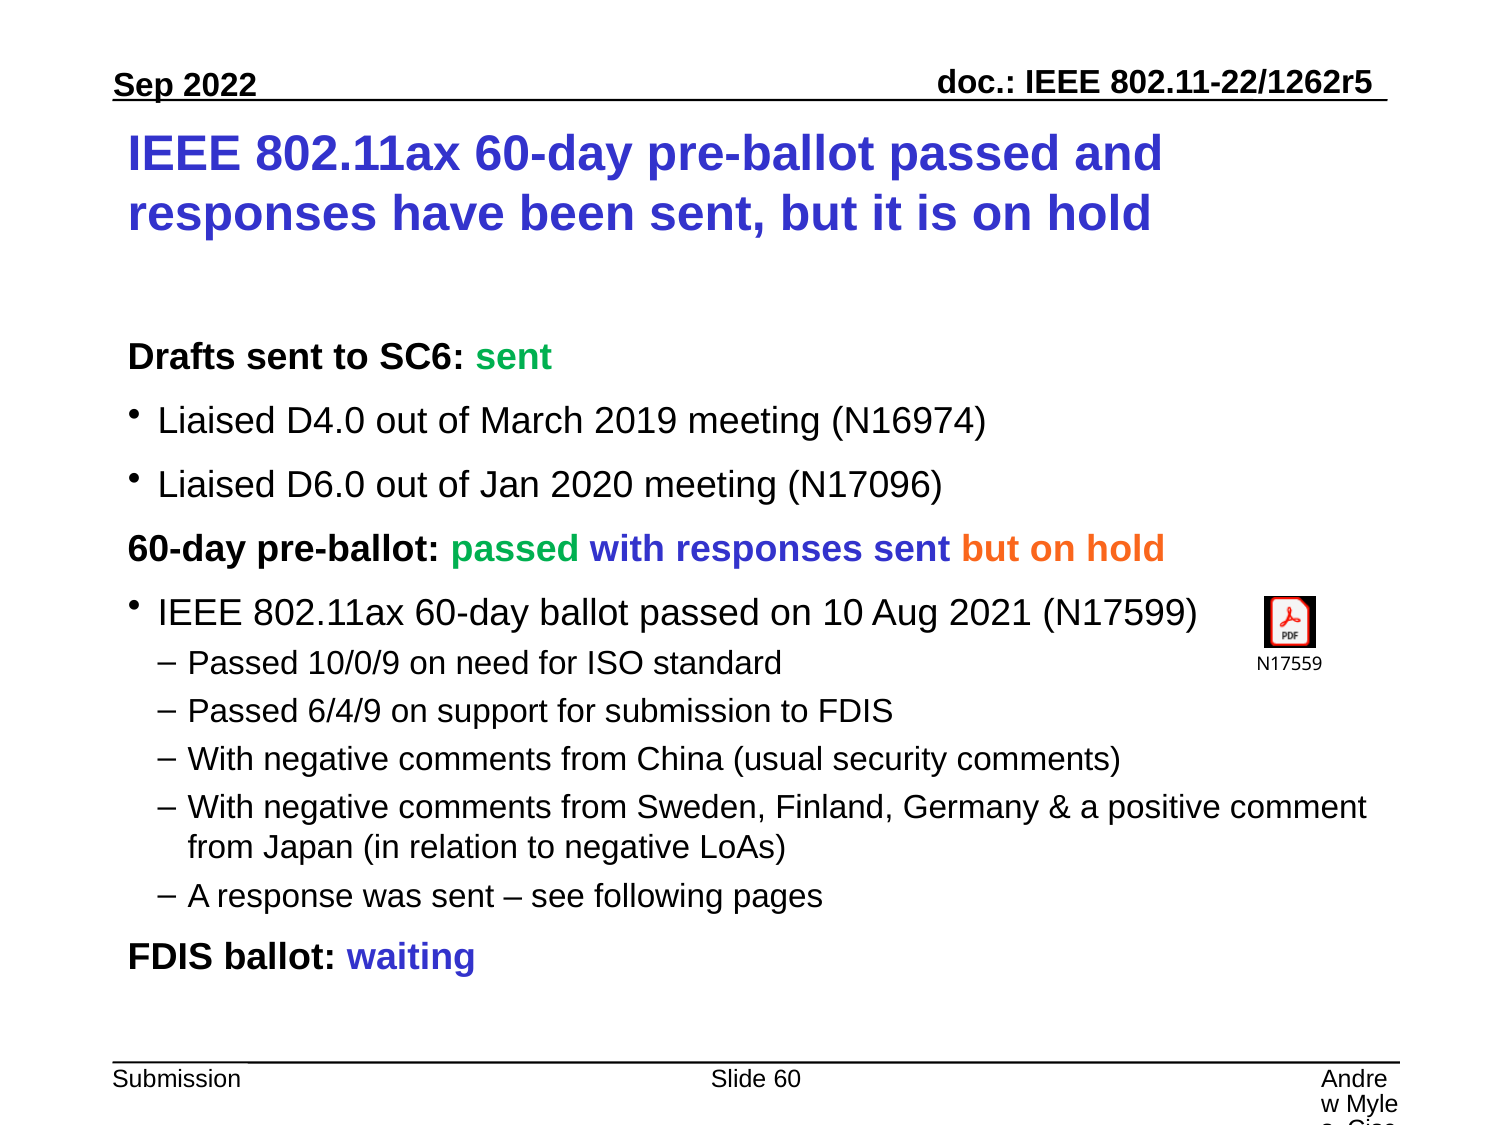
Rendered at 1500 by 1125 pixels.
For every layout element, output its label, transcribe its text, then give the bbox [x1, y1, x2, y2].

footer Andrew Myles, Cisco [1320, 1061, 1402, 1093]
title IEEE 802.11ax 60-day pre-ballot passed and responses have been sent, but it is on hold [112, 112, 1388, 288]
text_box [1213, 596, 1365, 729]
list Drafts sent to SC6: sent Liaised D4.0 out of March 2019 meeting (N16974) Liaised D6.0 out of Jan 2020 meeting (N17096) 60-day pre-ballot: passed with responses sent but on hold IEEE 802.11ax 60-day ballot passed on 10 Aug 2021 (N17599) Passed 10/0/9 on need for ISO standard Passed 6/4/9 on support for submission to FDIS With negative comments from China (usual security comments) With negative comments from Sweden, Finland, Germany & a positive comment from Japan (in relation to negative LoAs) A response was sent – see following pages FDIS ballot: waiting [112, 324, 1388, 1000]
slide_number Slide 60 [709, 1061, 803, 1093]
